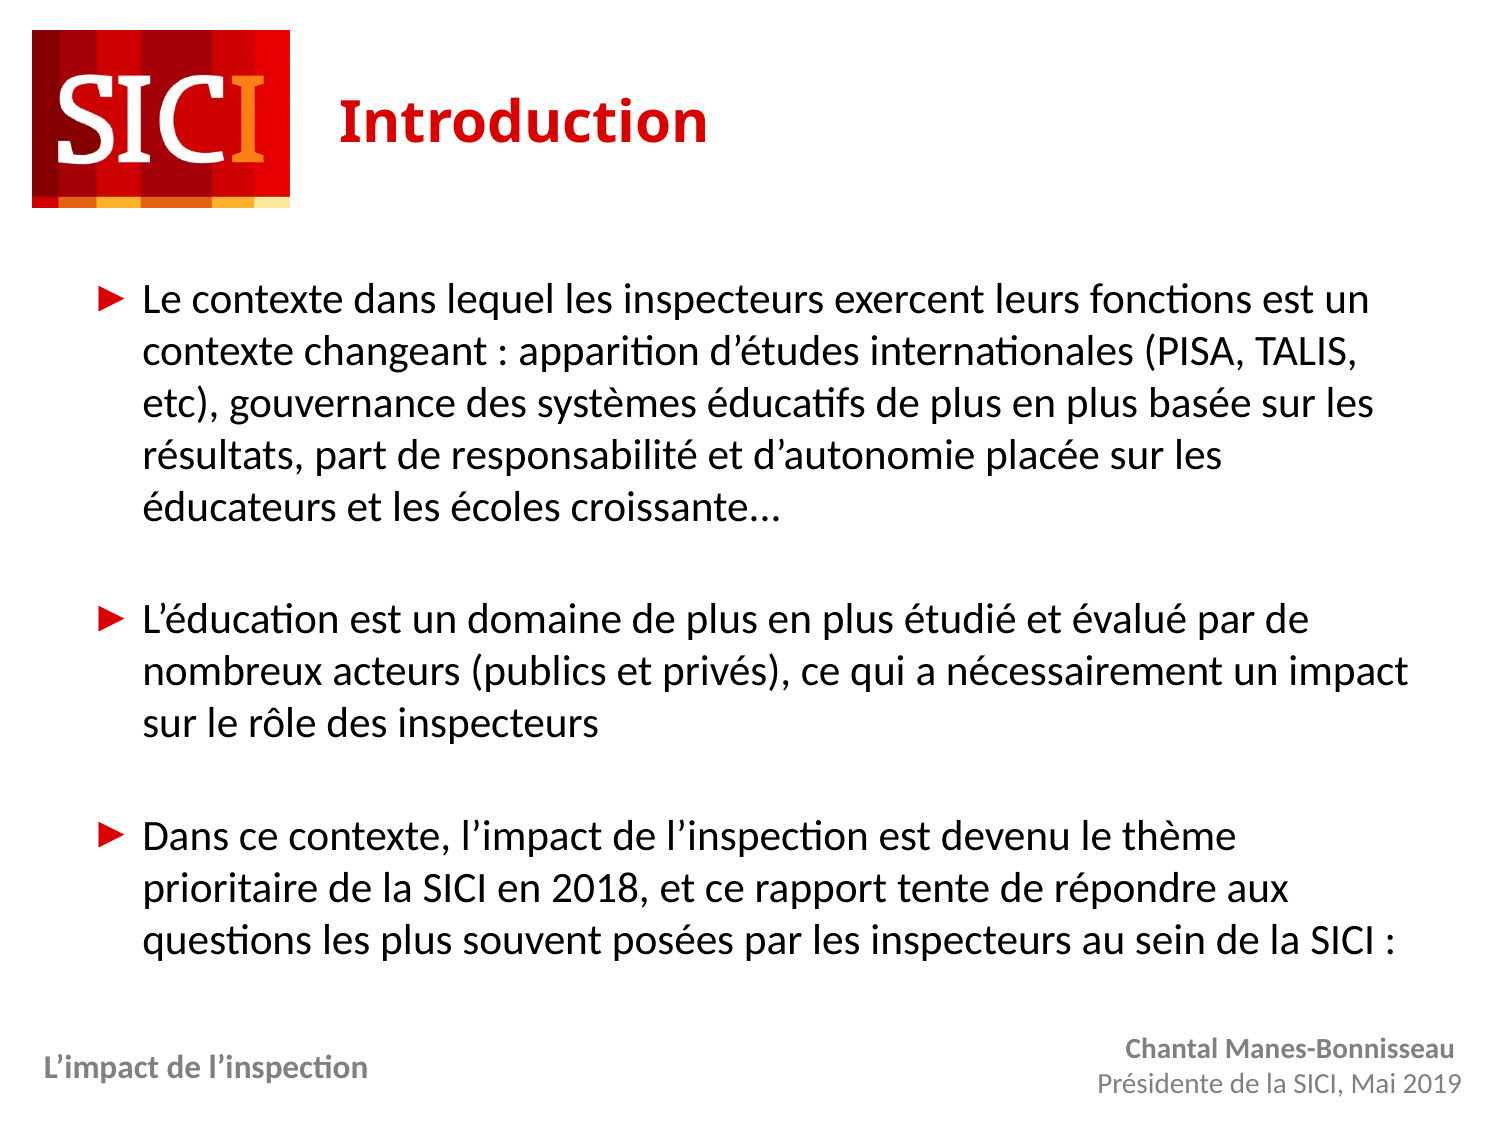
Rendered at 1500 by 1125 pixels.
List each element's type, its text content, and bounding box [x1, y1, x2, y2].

picture [31, 30, 290, 209]
title Introduction [324, 30, 1443, 209]
list Le contexte dans lequel les inspecteurs exercent leurs fonctions est un contexte changeant : apparition d’études internationales (PISA, TALIS, etc), gouvernance des systèmes éducatifs de plus en plus basée sur les résultats, part de responsabilité et d’autonomie placée sur les éducateurs et les écoles croissante... L’éducation est un domaine de plus en plus étudié et évalué par de nombreux acteurs (publics et privés), ce qui a nécessairement un impact sur le rôle des inspecteurs Dans ce contexte, l’impact de l’inspection est devenu le thème prioritaire de la SICI en 2018, et ce rapport tente de répondre aux questions les plus souvent posées par les inspecteurs au sein de la SICI : [75, 262, 1425, 1005]
text_box Chantal Manes-Bonnisseau Présidente de la SICI, Mai 2019 [921, 1022, 1477, 1108]
text_box L’impact de l’inspection [29, 1038, 585, 1093]
